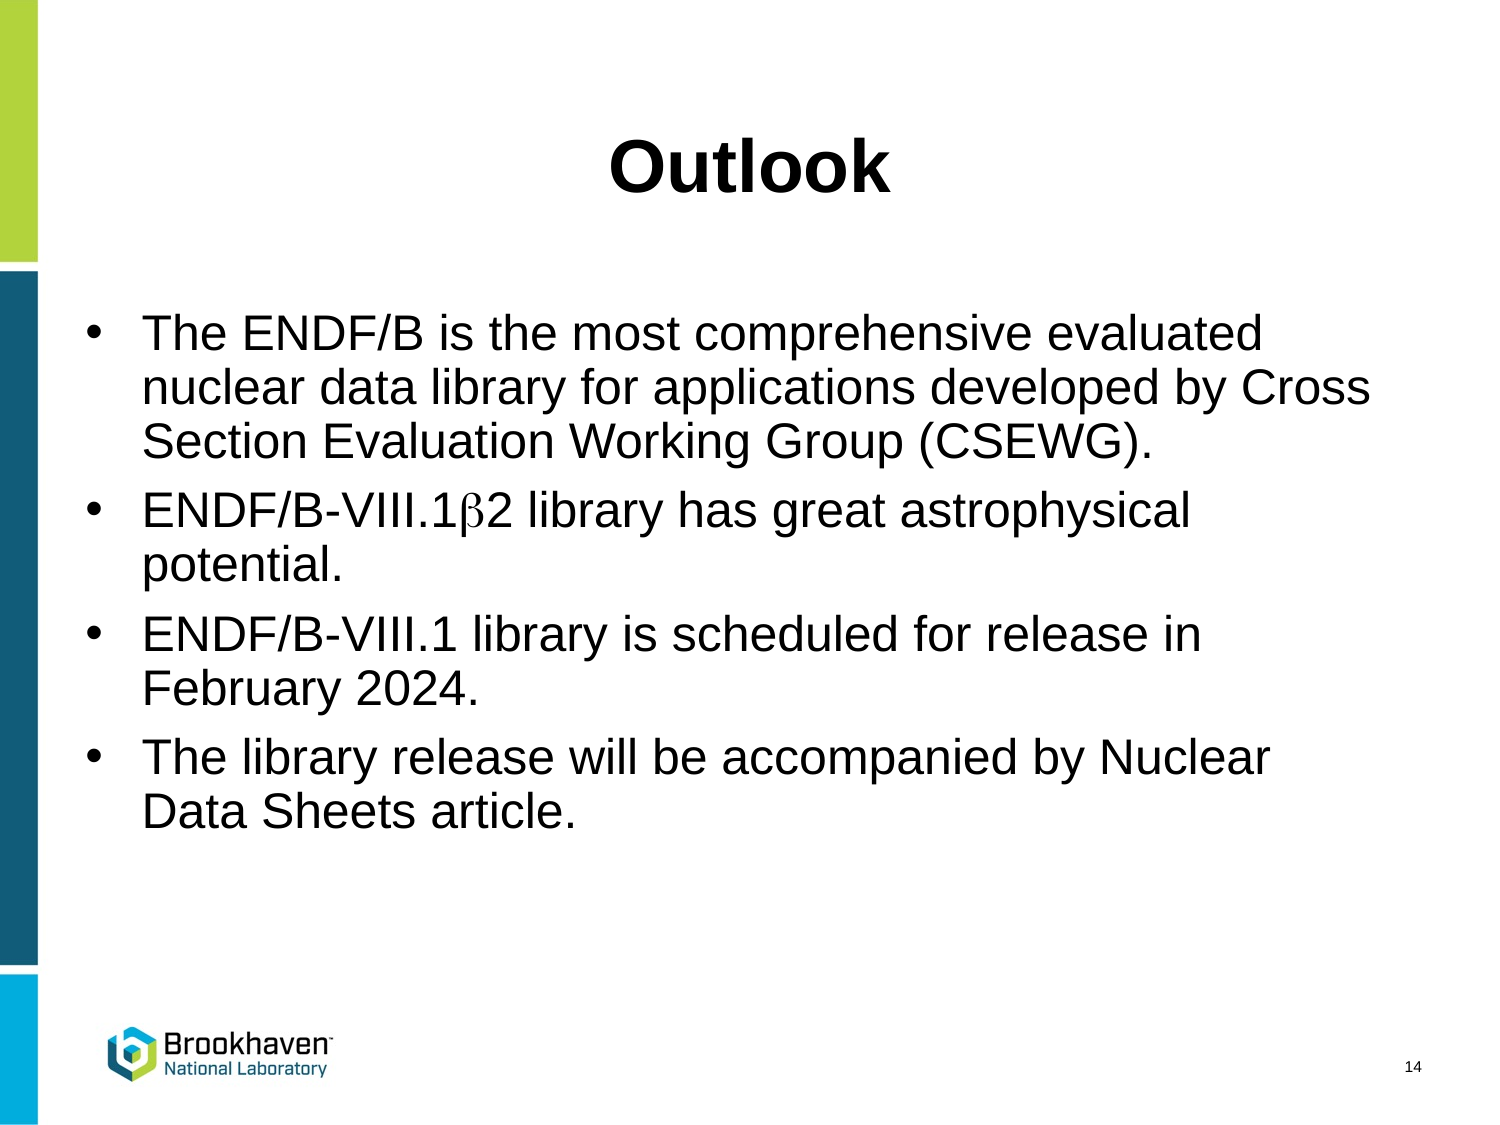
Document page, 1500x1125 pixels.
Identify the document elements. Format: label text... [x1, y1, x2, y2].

list The ENDF/B is the most comprehensive evaluated nuclear data library for applications developed by Cross Section Evaluation Working Group (CSEWG). ENDF/B-VIII.1b2 library has great astrophysical potential. ENDF/B-VIII.1 library is scheduled for release in February 2024. The library release will be accompanied by Nuclear Data Sheets article. [70, 299, 1402, 1066]
title Outlook [70, 59, 1430, 278]
slide_number 14 [1376, 1036, 1430, 1097]
picture [0, 0, 1500, 1125]
